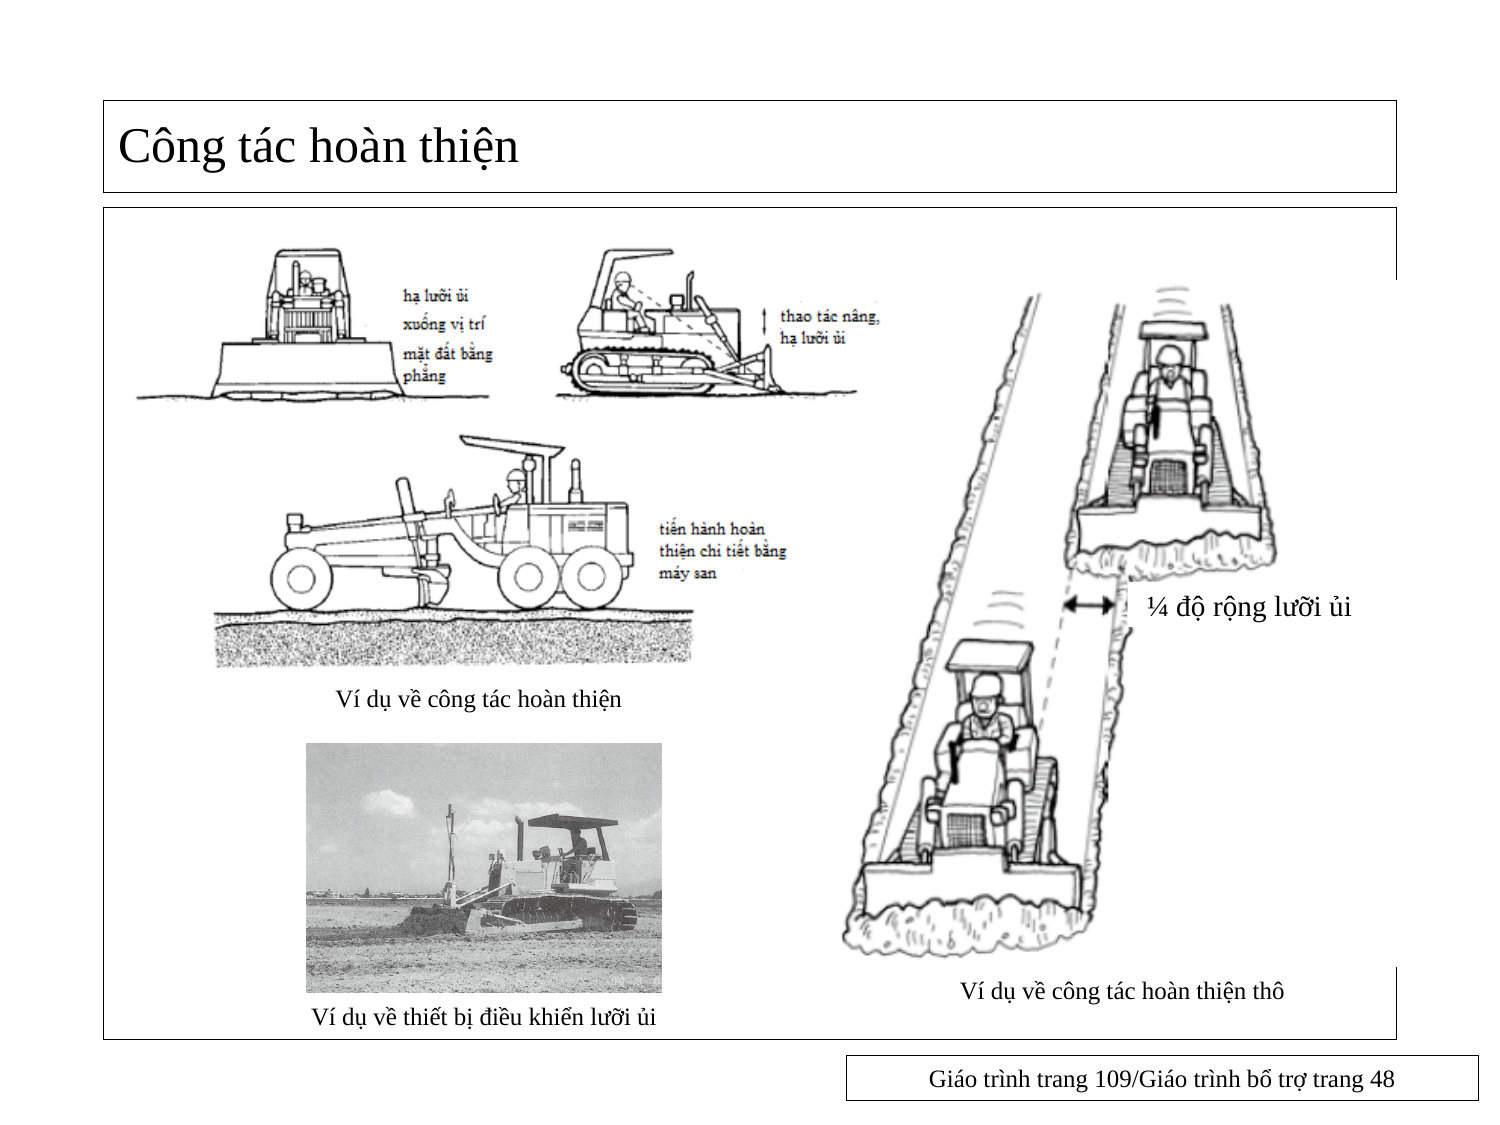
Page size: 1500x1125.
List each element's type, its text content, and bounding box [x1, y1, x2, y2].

title Công tác hoàn thiện [103, 100, 1397, 193]
picture [306, 743, 662, 993]
text_box [103, 207, 1397, 1040]
text_box Ví dụ về thiết bị điều khiển lưỡi ủi [218, 992, 750, 1038]
text_box Giáo trình trang 109/Giáo trình bổ trợ trang 48 [846, 1055, 1479, 1101]
text_box Ví dụ về công tác hoàn thiện [306, 675, 651, 721]
text_box Ví dụ về công tác hoàn thiện thô [932, 967, 1313, 1012]
picture [127, 228, 1397, 967]
